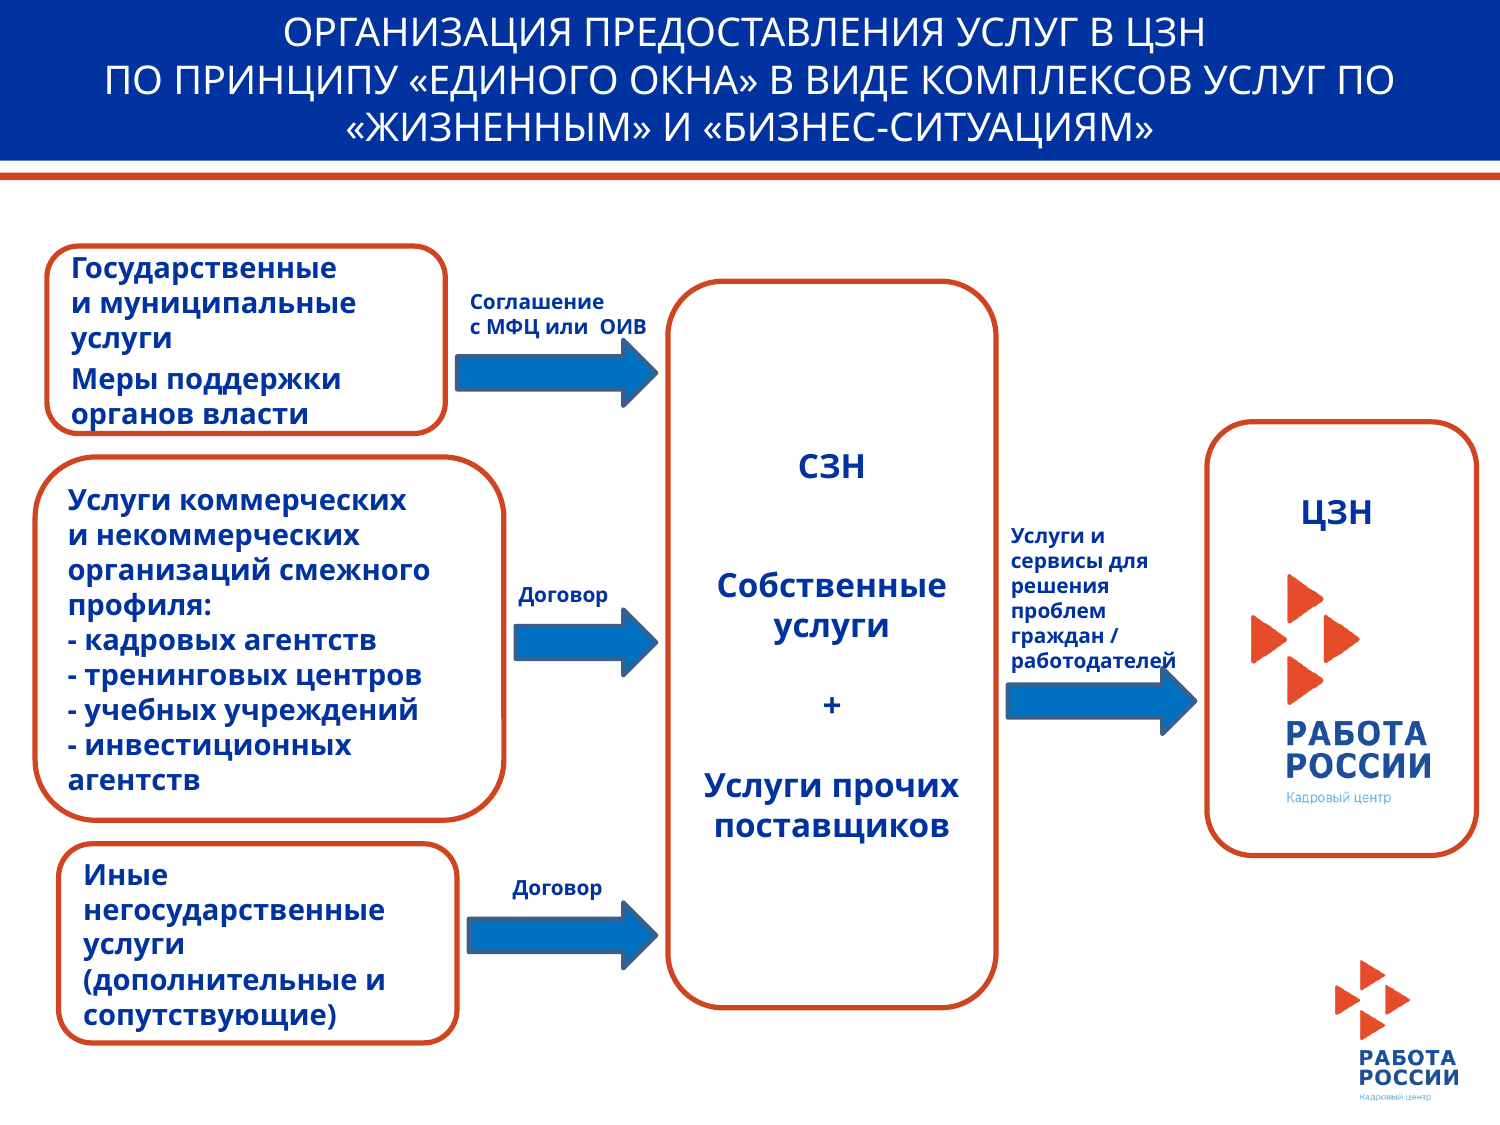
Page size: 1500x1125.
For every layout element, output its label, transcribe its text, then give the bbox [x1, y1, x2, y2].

text_box [0, 158, 1500, 163]
text_box ЦЗН [1204, 419, 1479, 858]
text_box Иные негосударственные услуги (дополнительные и сопутствующие) [56, 841, 460, 1046]
text_box [1005, 681, 1198, 736]
text_box [466, 900, 659, 971]
text_box ОРГАНИЗАЦИЯ ПРЕДОСТАВЛЕНИЯ УСЛУГ В ЦЗН ПО ПРИНЦИПУ «ЕДИНОГО ОКНА» В ВИДЕ КОМПЛЕКСОВ УСЛУГ ПО «ЖИЗНЕННЫМ» И «БИЗНЕС-СИТУАЦИЯМ» [0, 0, 1500, 158]
text_box Договор [503, 574, 657, 614]
text_box Договор [497, 867, 618, 907]
text_box Услуги и сервисы для решения проблем граждан / работодателей [996, 515, 1207, 681]
text_box [454, 346, 659, 408]
picture [1335, 960, 1459, 1101]
text_box [513, 607, 659, 678]
text_box Государственные и муниципальные услуги Меры поддержки органов власти [44, 243, 448, 436]
text_box Услуги коммерческих и некоммерческих организаций смежного профиля: - кадровых агентств - тренинговых центров - учебных учреждений - инвестиционных агентств [32, 454, 506, 823]
text_box Соглашение с МФЦ или ОИВ [455, 281, 663, 346]
text_box [0, 171, 1500, 182]
text_box СЗН Собственные услуги + Услуги прочих поставщиков [665, 279, 999, 1010]
picture [1250, 573, 1430, 805]
